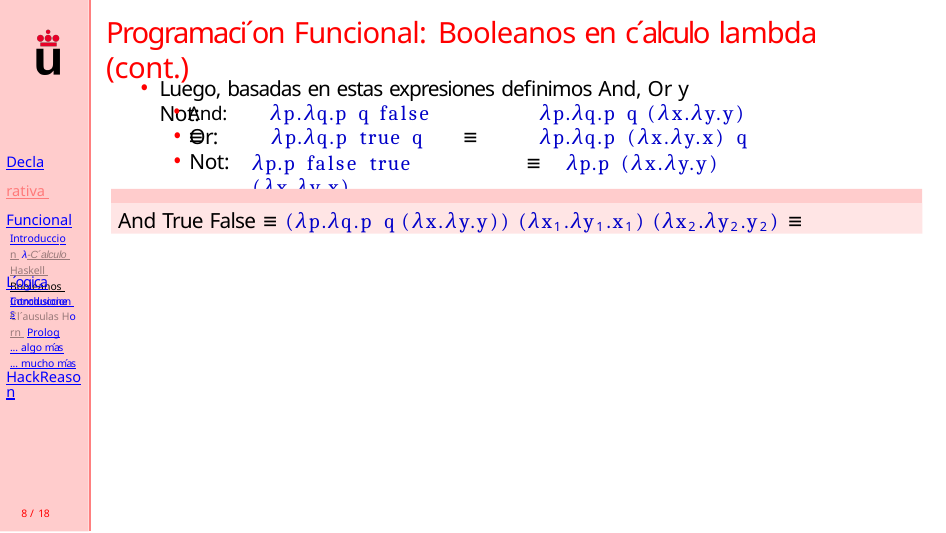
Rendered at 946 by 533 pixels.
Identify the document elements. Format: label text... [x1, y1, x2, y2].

text_box Declarativa Funcional Introduccion λ-C´alculo Haskell Booleanos Conclusiones [4, 141, 81, 268]
text_box λp.λq.p q (λx.λy.y) λp.λq.p (λx.λy.x) q [537, 97, 755, 122]
text_box Or: λp.λq.p true q ≡ λp.p false true ≡ λp.p (λx.λy.y) (λx.λy.x) [169, 122, 755, 188]
picture [22, 26, 73, 80]
text_box [111, 188, 923, 203]
text_box And True False ≡ (λp.λq.p q (λx.λy.y)) (λx1.λy1.x1) (λx2.λy2.y2) ≡ [111, 203, 923, 234]
text_box HackReason [4, 365, 87, 388]
text_box And: λp.λq.p q false ≡ [170, 97, 462, 122]
text_box L´ogica Introduccion Cl´ausulas Horn Prolog ... algo m´as ... mucho m´as [4, 268, 82, 365]
title Programaci´on Funcional: Booleanos en c´alculo lambda (cont.) [73, 11, 872, 104]
text_box 8 / 18 [19, 507, 53, 521]
text_box Luego, basadas en estas expresiones definimos And, Or y Not: [136, 73, 701, 126]
